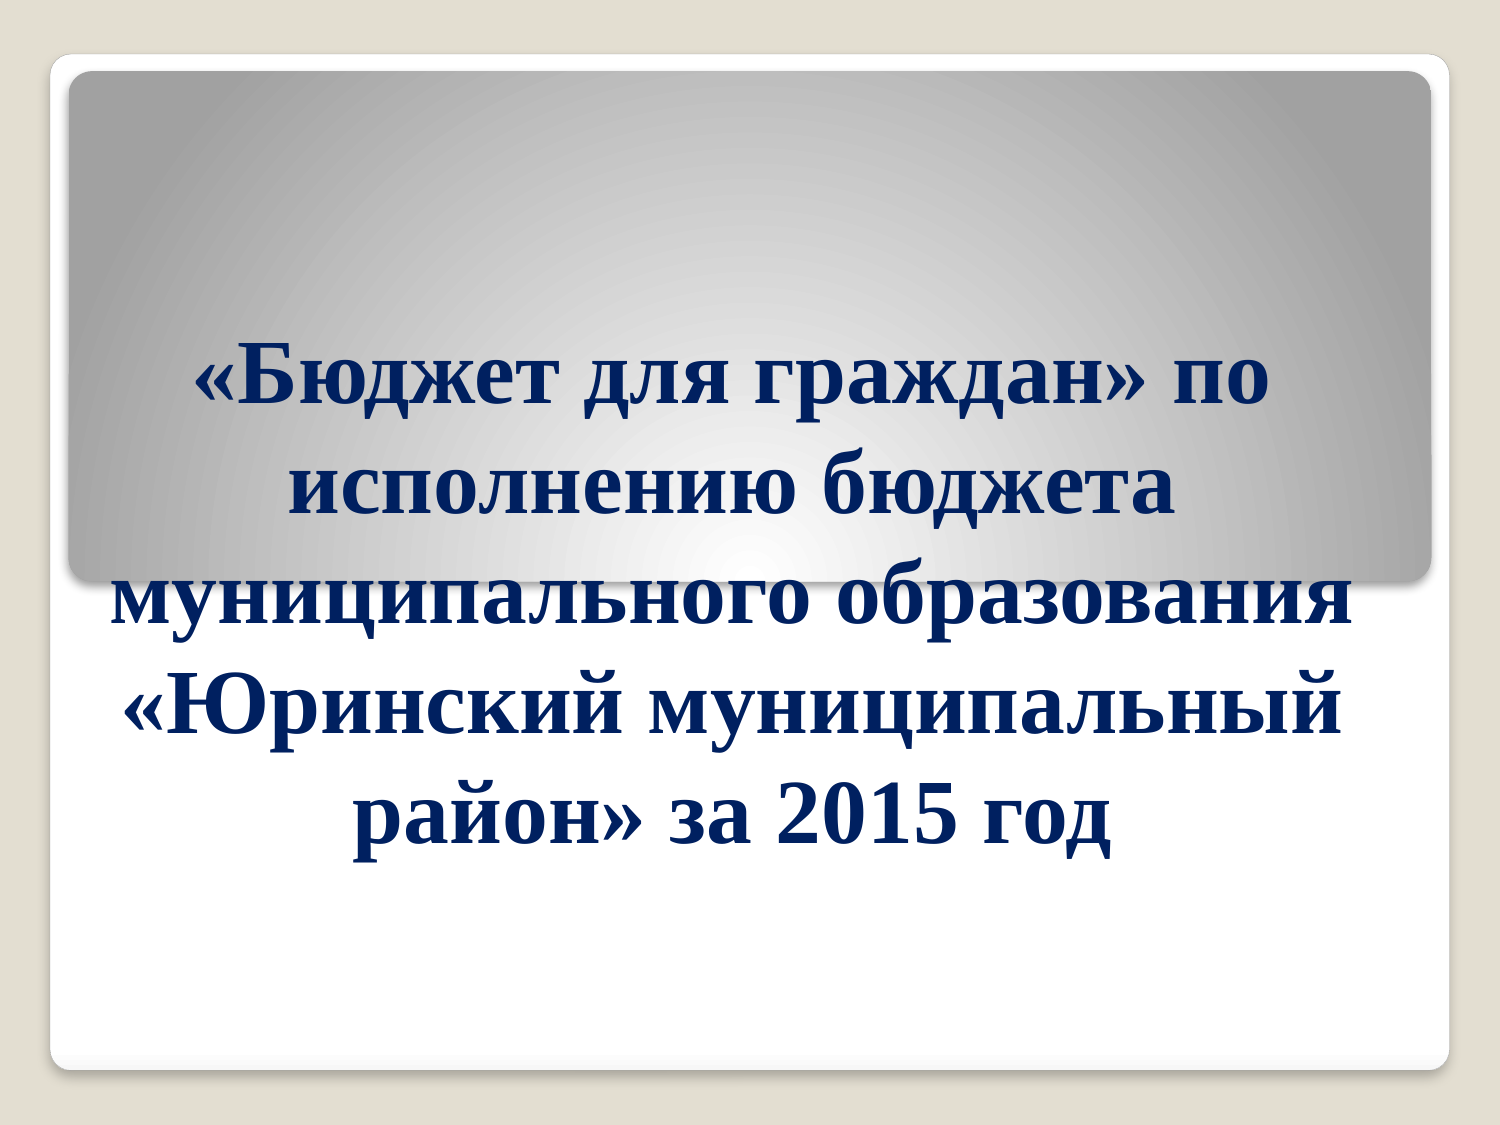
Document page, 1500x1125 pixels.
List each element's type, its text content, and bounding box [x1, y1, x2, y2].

text_box «Бюджет для граждан» по исполнению бюджета муниципального образования «Юринский муниципальный район» за 2015 год [82, 304, 1383, 870]
